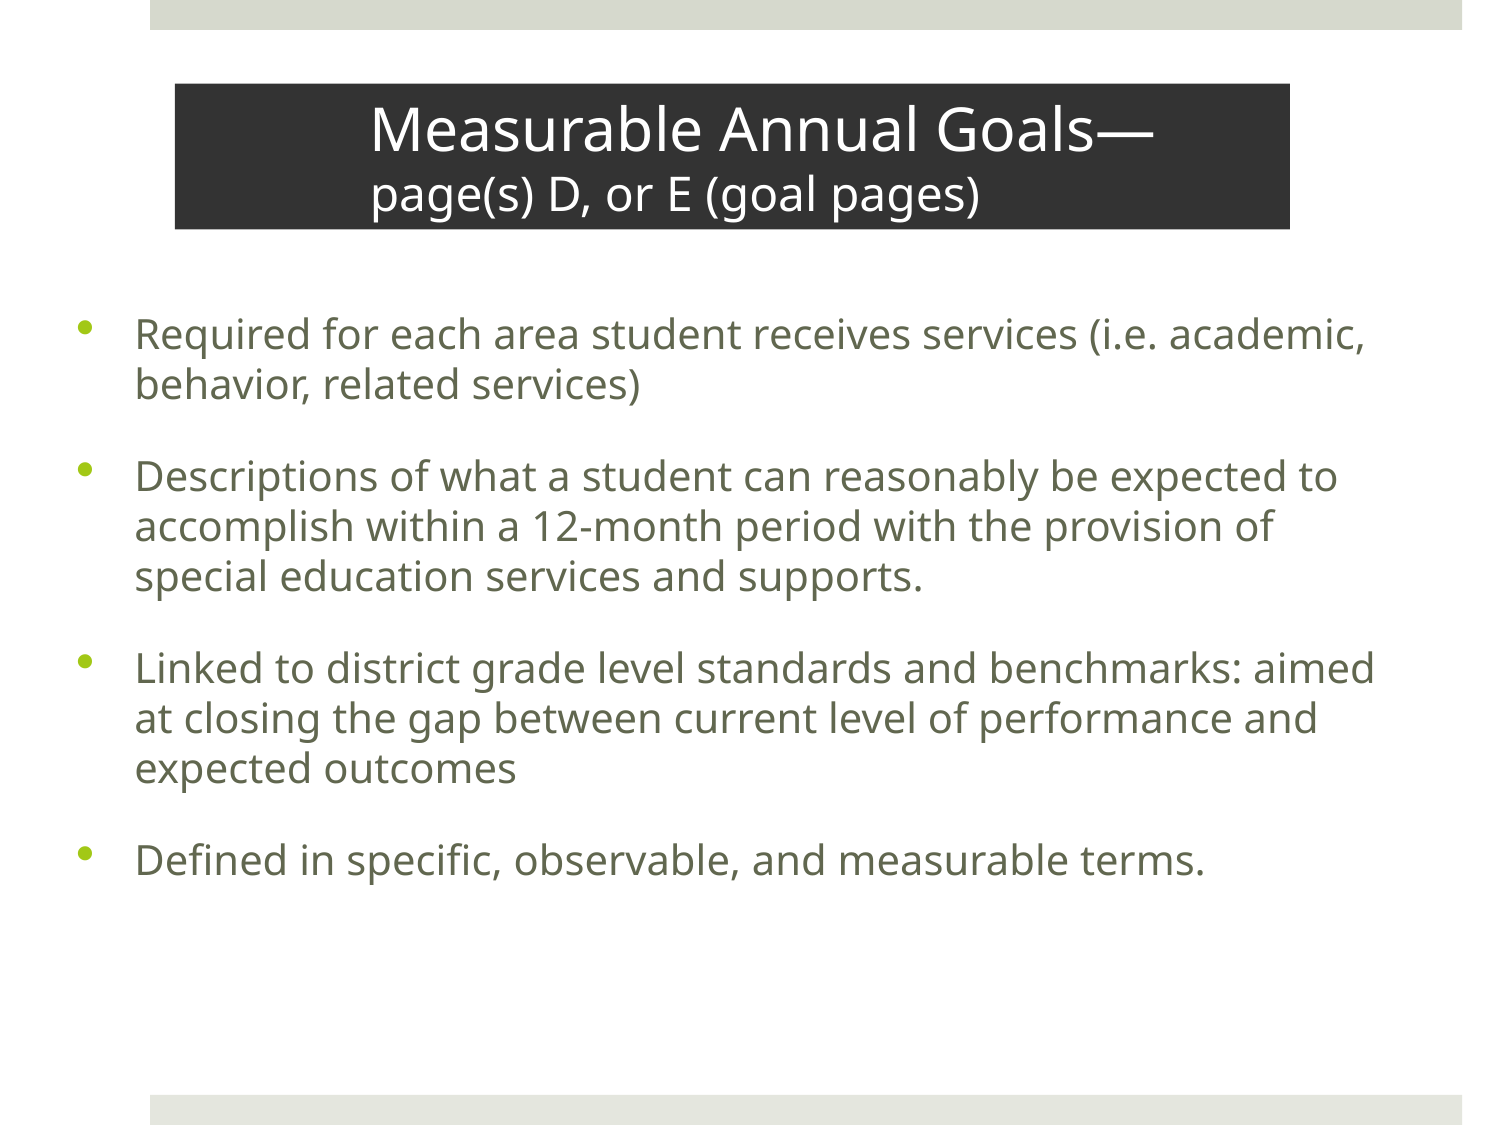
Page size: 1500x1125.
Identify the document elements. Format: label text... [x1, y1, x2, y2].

title Measurable Annual Goals— page(s) D, or E (goal pages) [174, 83, 1290, 230]
list Required for each area student receives services (i.e. academic, behavior, related services) Descriptions of what a student can reasonably be expected to accomplish within a 12-month period with the provision of special education services and supports. Linked to district grade level standards and benchmarks: aimed at closing the gap between current level of performance and expected outcomes Defined in specific, observable, and measurable terms. [63, 299, 1415, 995]
